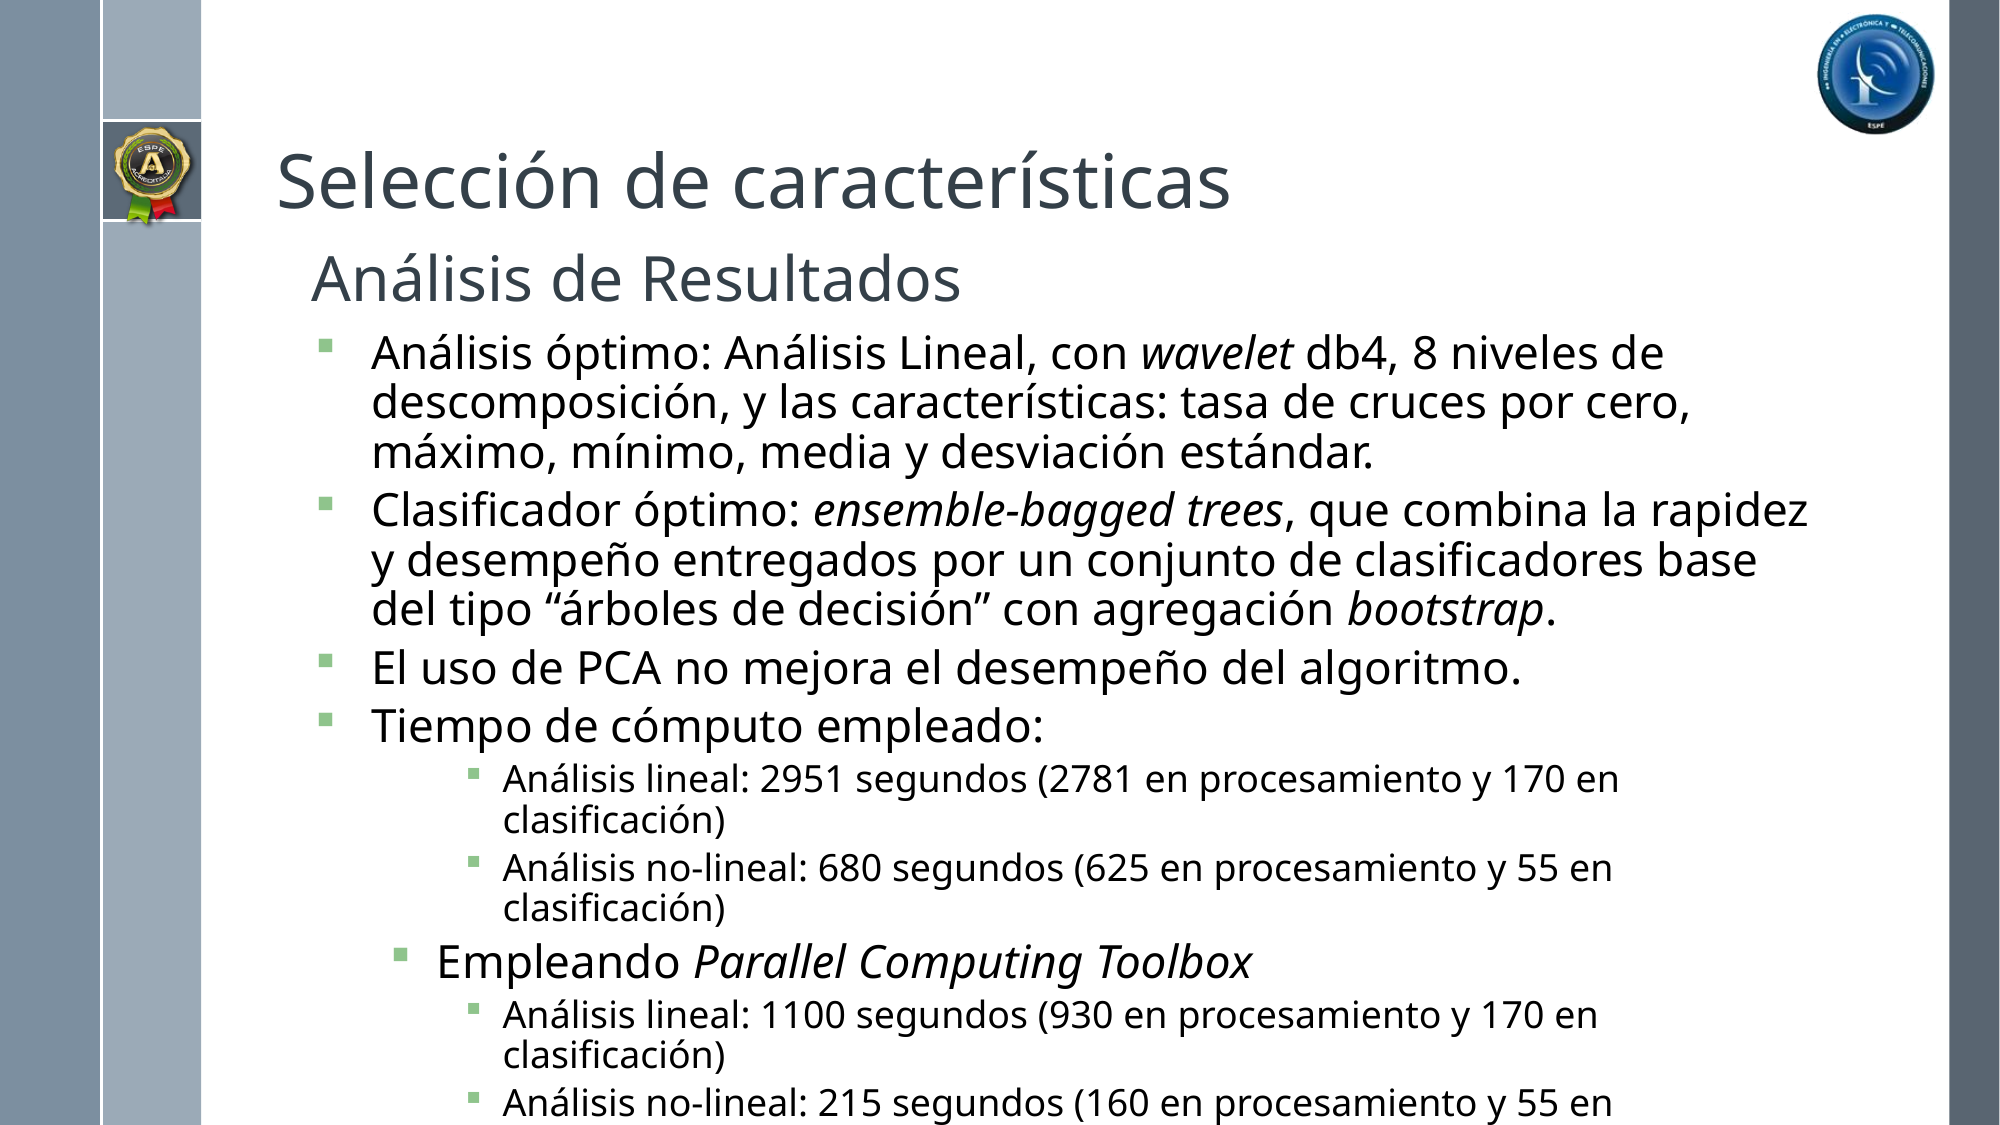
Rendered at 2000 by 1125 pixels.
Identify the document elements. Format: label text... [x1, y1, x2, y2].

title Selección de características [261, 29, 1812, 233]
text_box Análisis óptimo: Análisis Lineal, con wavelet db4, 8 niveles de descomposición, y las características: tasa de cruces por cero, máximo, mínimo, media y desviación estándar. Clasificador óptimo: ensemble-bagged trees, que combina la rapidez y desempeño entregados por un conjunto de clasificadores base del tipo “árboles de decisión” con agregación bootstrap. El uso de PCA no mejora el desempeño del algoritmo. Tiempo de cómputo empleado: Análisis lineal: 2951 segundos (2781 en procesamiento y 170 en clasificación) Análisis no-lineal: 680 segundos (625 en procesamiento y 55 en clasificación) Empleando Parallel Computing Toolbox Análisis lineal: 1100 segundos (930 en procesamiento y 170 en clasificación) Análisis no-lineal: 215 segundos (160 en procesamiento y 55 en clasificación) [299, 323, 1838, 1088]
picture [1812, 12, 1938, 138]
text_box Análisis de Resultados [296, 118, 1902, 323]
picture [110, 124, 197, 230]
